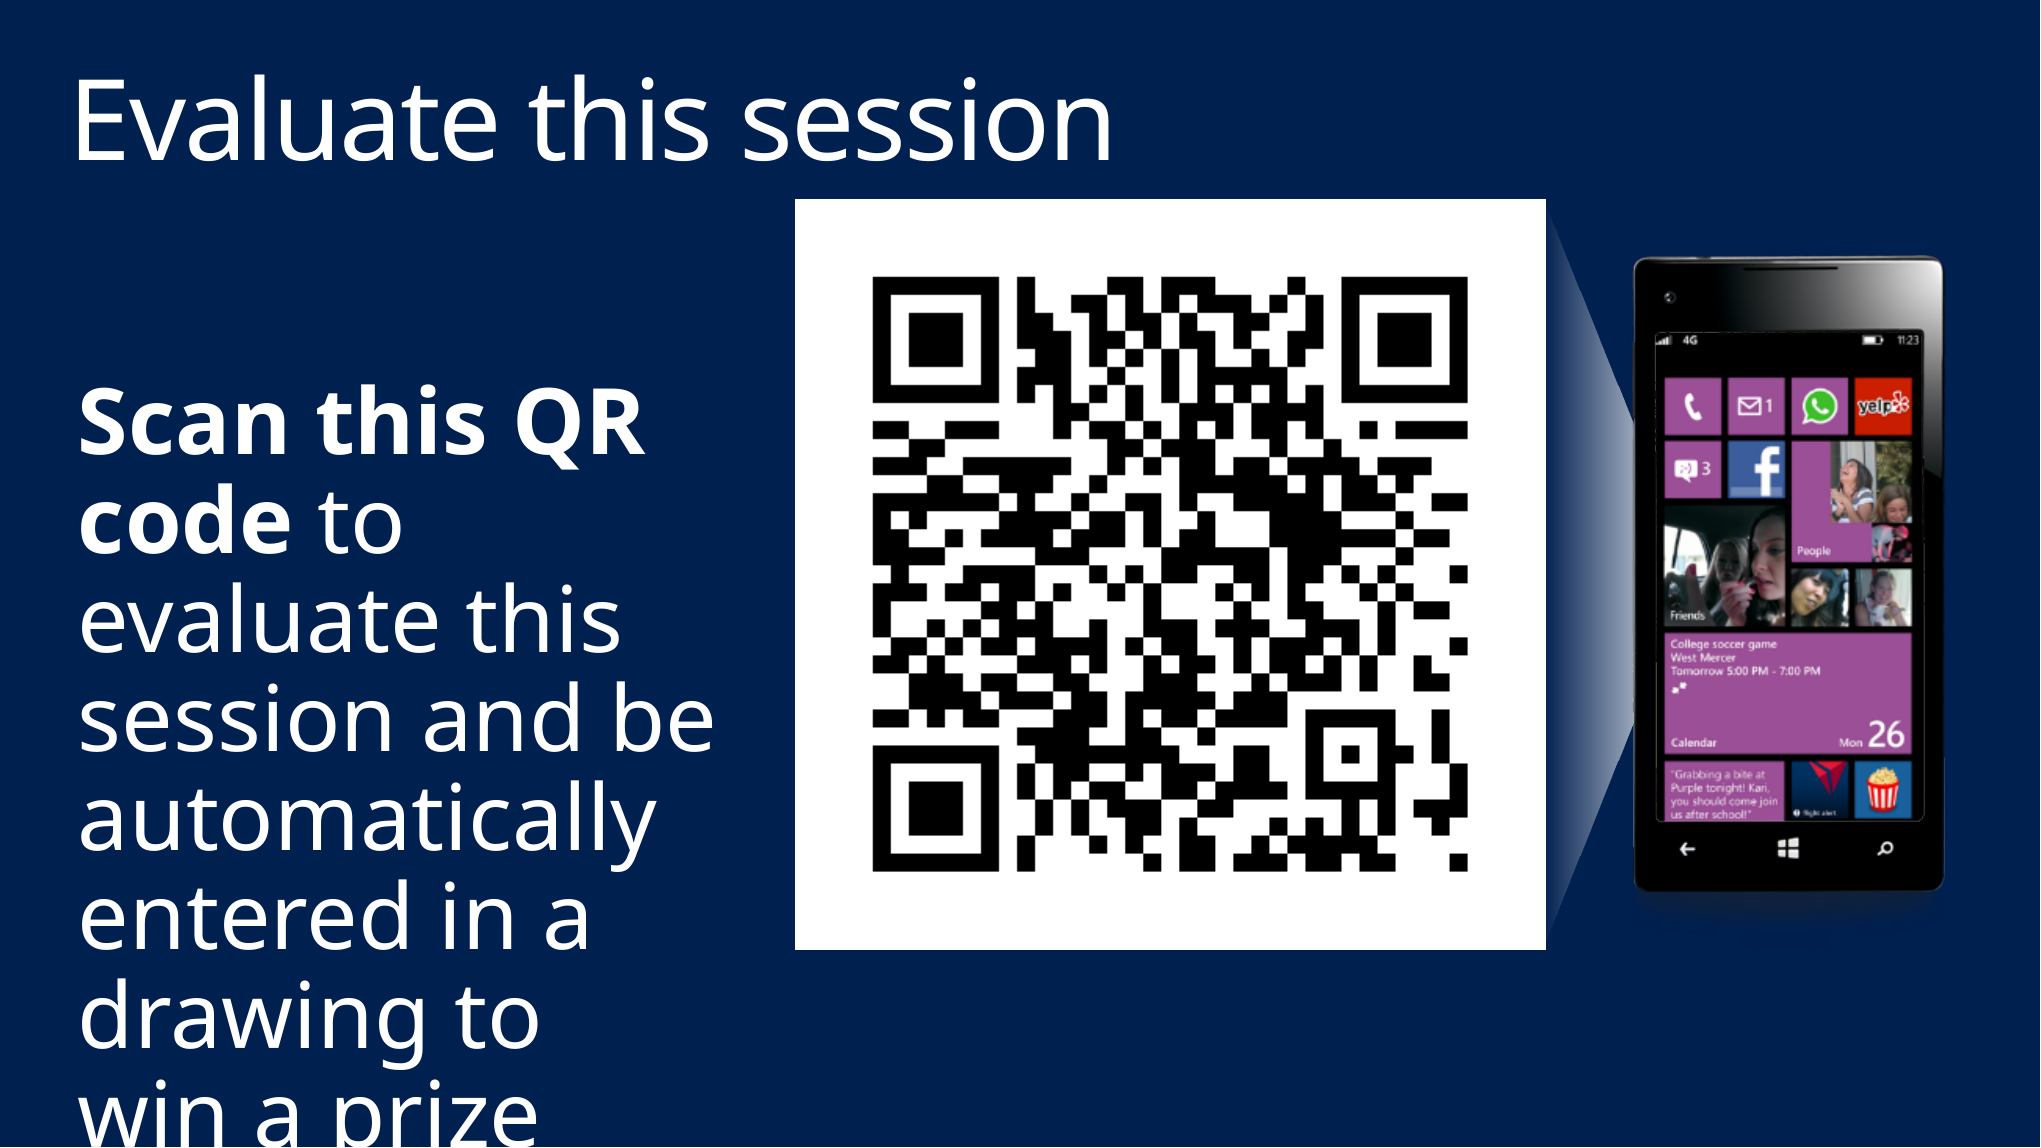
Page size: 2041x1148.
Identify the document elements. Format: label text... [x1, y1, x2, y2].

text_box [1630, 255, 1946, 947]
text_box [1546, 202, 1630, 944]
text_box Scan this QR code to evaluate this session and be automatically entered in a drawing to win a prize [47, 351, 798, 1148]
title Evaluate this session [45, 48, 1996, 200]
picture [794, 198, 1546, 950]
